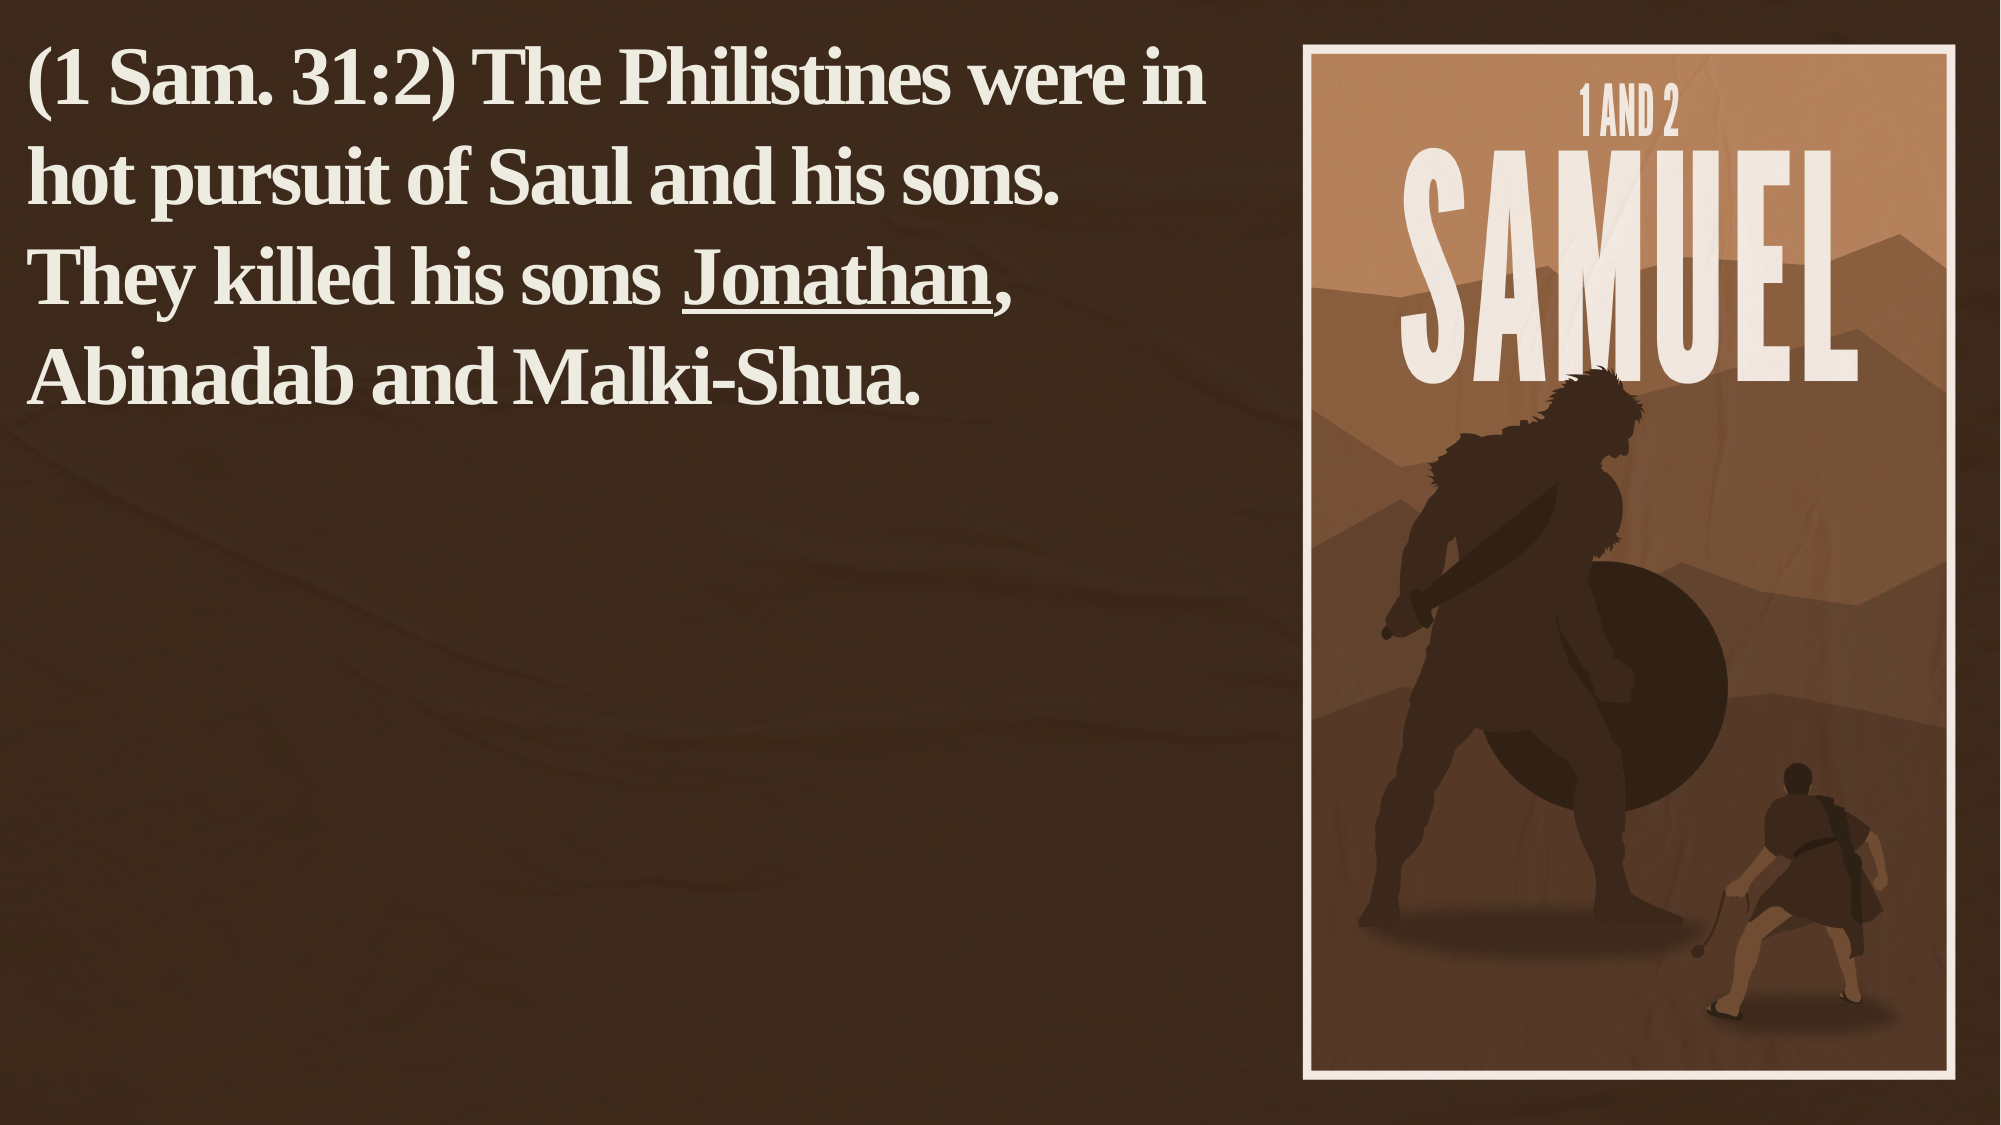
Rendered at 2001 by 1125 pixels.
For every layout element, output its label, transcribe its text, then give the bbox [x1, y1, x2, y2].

picture [0, 0, 2001, 1125]
text_box (1 Sam. 31:2) The Philistines were in hot pursuit of Saul and his sons. They killed his sons Jonathan, Abinadab and Malki-Shua. [11, 13, 1289, 429]
